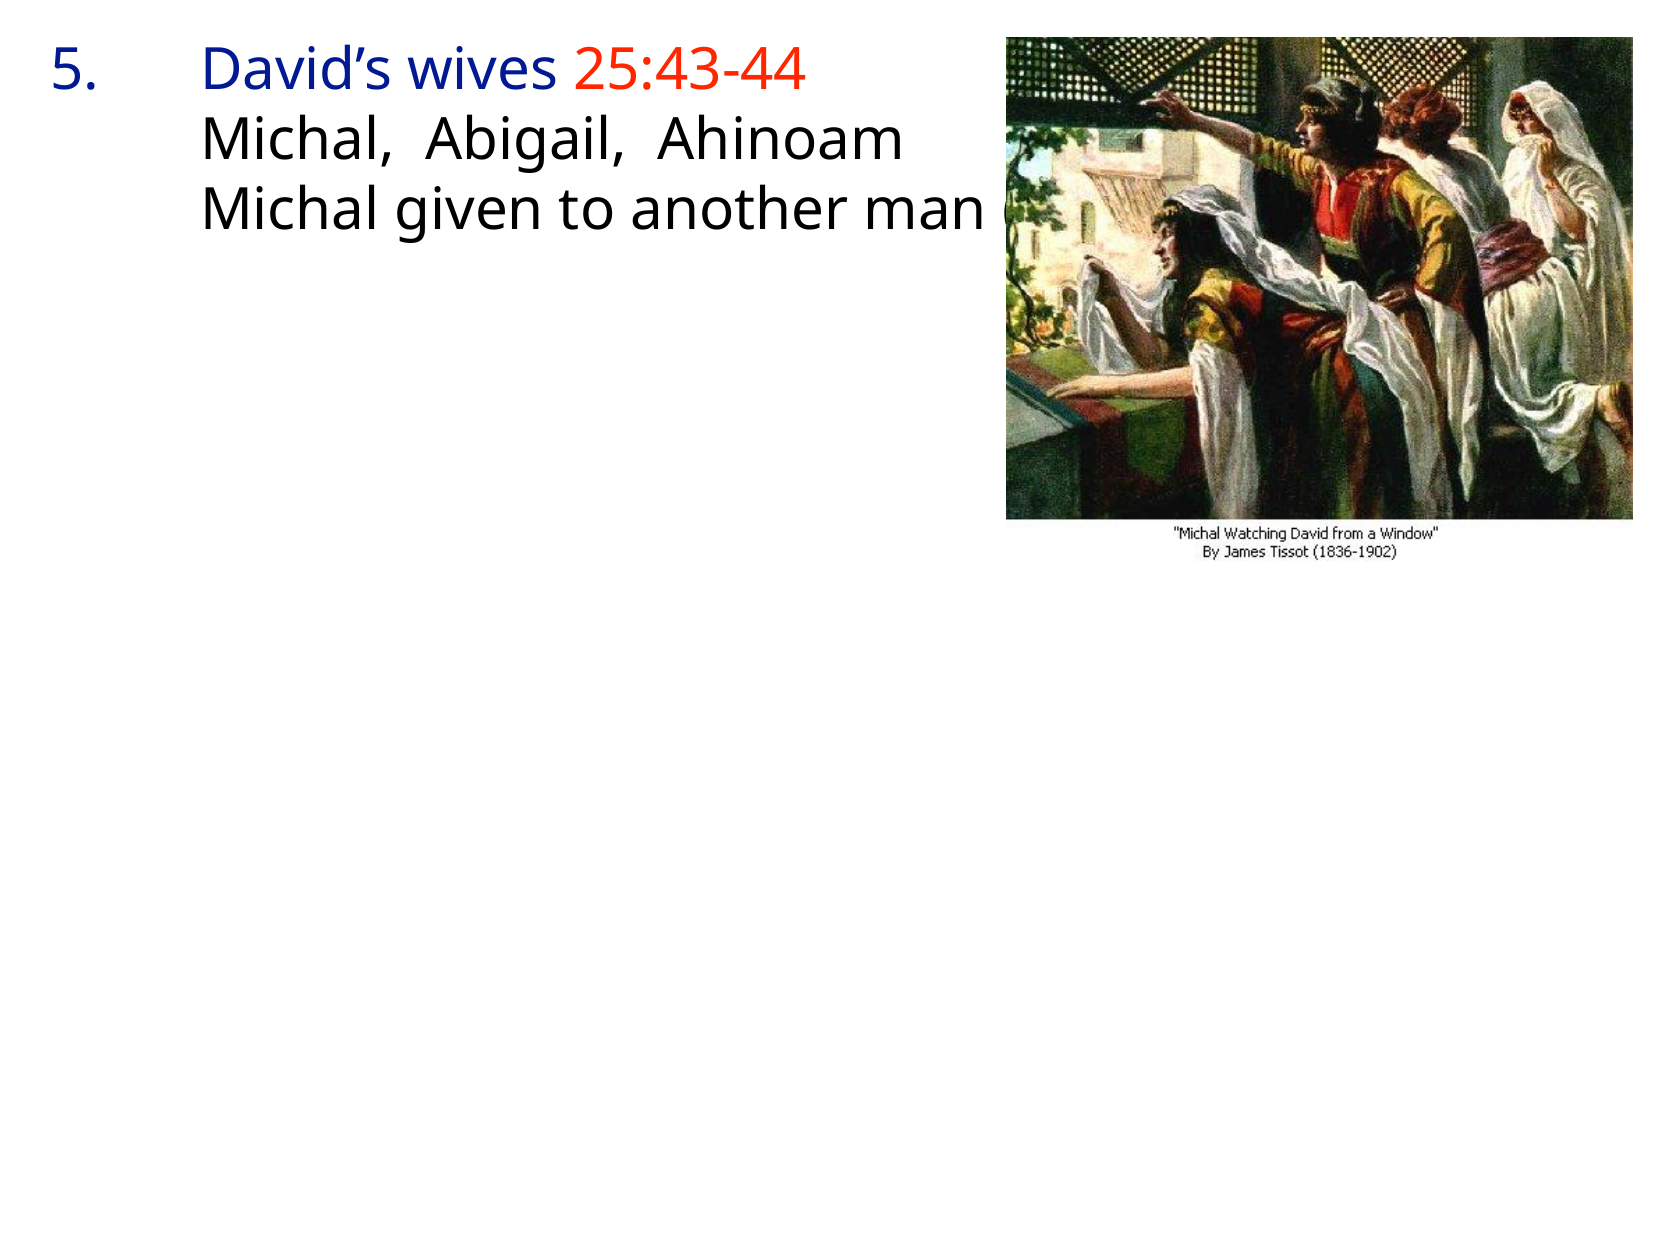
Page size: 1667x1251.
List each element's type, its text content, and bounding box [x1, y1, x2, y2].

text_box 5. David’s wives 25:43-44 Michal, Abigail, Ahinoam Michal given to another man (Palti) [43, 24, 1623, 248]
picture [1006, 37, 1634, 574]
